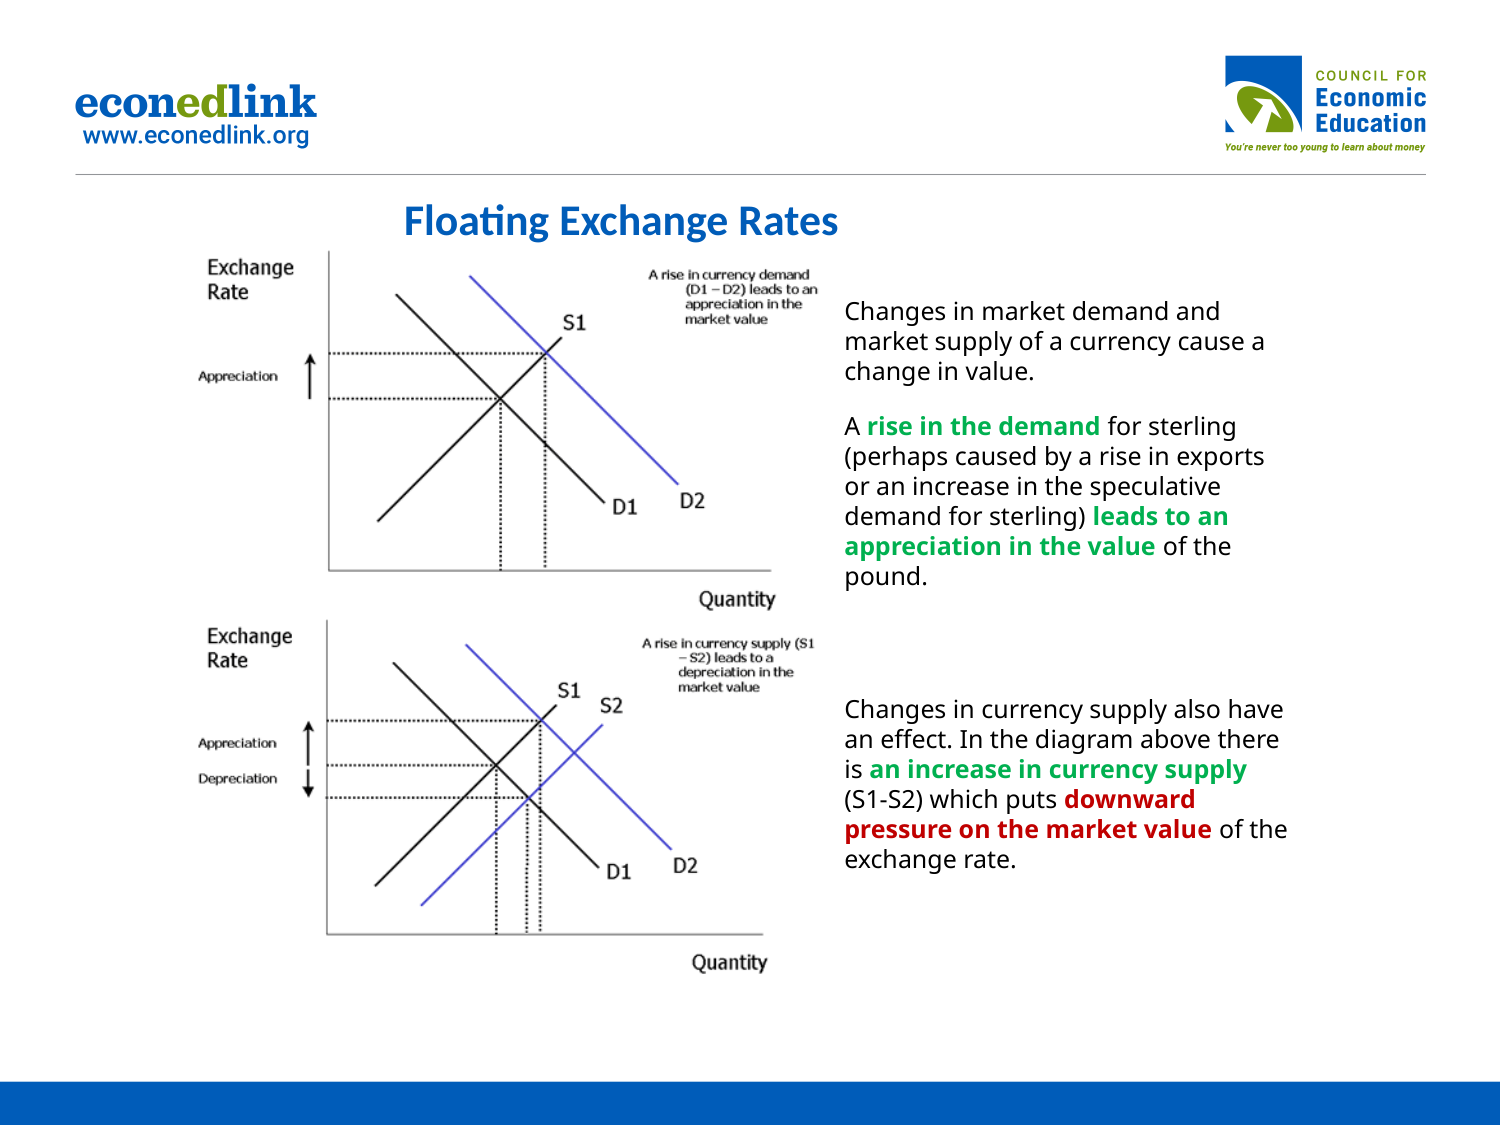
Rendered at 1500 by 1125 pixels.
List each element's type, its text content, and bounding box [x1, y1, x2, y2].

picture [0, 0, 1500, 1125]
text_box Changes in currency supply also have an effect. In the diagram above there is an increase in currency supply (S1-S2) which puts downward pressure on the market value of the exchange rate. [834, 686, 1313, 881]
text_box A rise in the demand for sterling (perhaps caused by a rise in exports or an increase in the speculative demand for sterling) leads to an appreciation in the value of the pound. [844, 403, 1313, 598]
text_box Changes in market demand and market supply of a currency cause a change in value. [844, 287, 1313, 393]
title Floating Exchange Rates [200, 154, 1043, 216]
